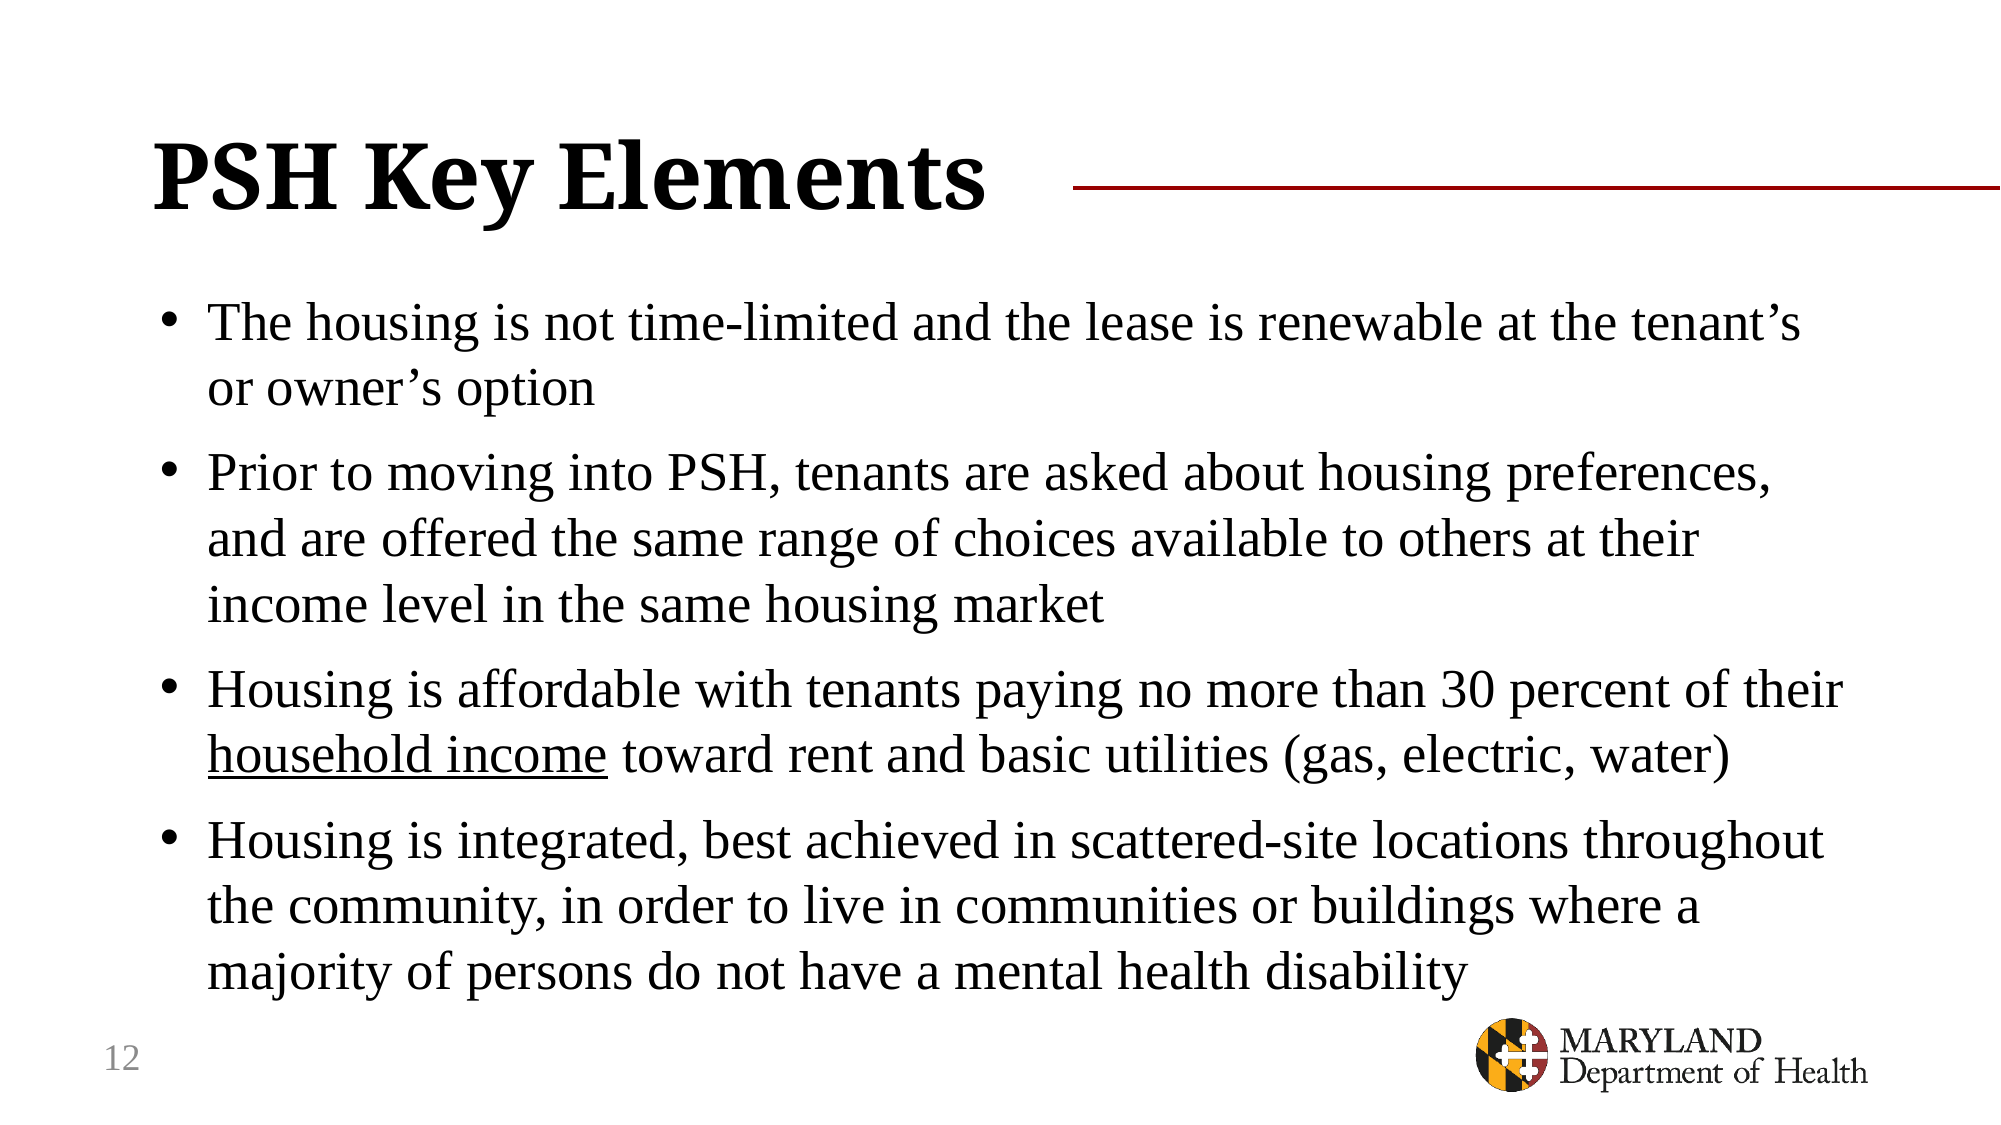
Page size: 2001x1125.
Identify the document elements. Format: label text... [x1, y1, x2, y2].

list The housing is not time-limited and the lease is renewable at the tenant’s or owner’s option Prior to moving into PSH, tenants are asked about housing preferences, and are offered the same range of choices available to others at their income level in the same housing market Housing is affordable with tenants paying no more than 30 percent of their household income toward rent and basic utilities (gas, electric, water) Housing is integrated, best achieved in scattered-site locations throughout the community, in order to live in communities or buildings where a majority of persons do not have a mental health disability [145, 277, 1863, 1031]
slide_number 12 [88, 1025, 178, 1086]
picture [1470, 1011, 1868, 1093]
title PSH Key Elements [137, 97, 1863, 262]
